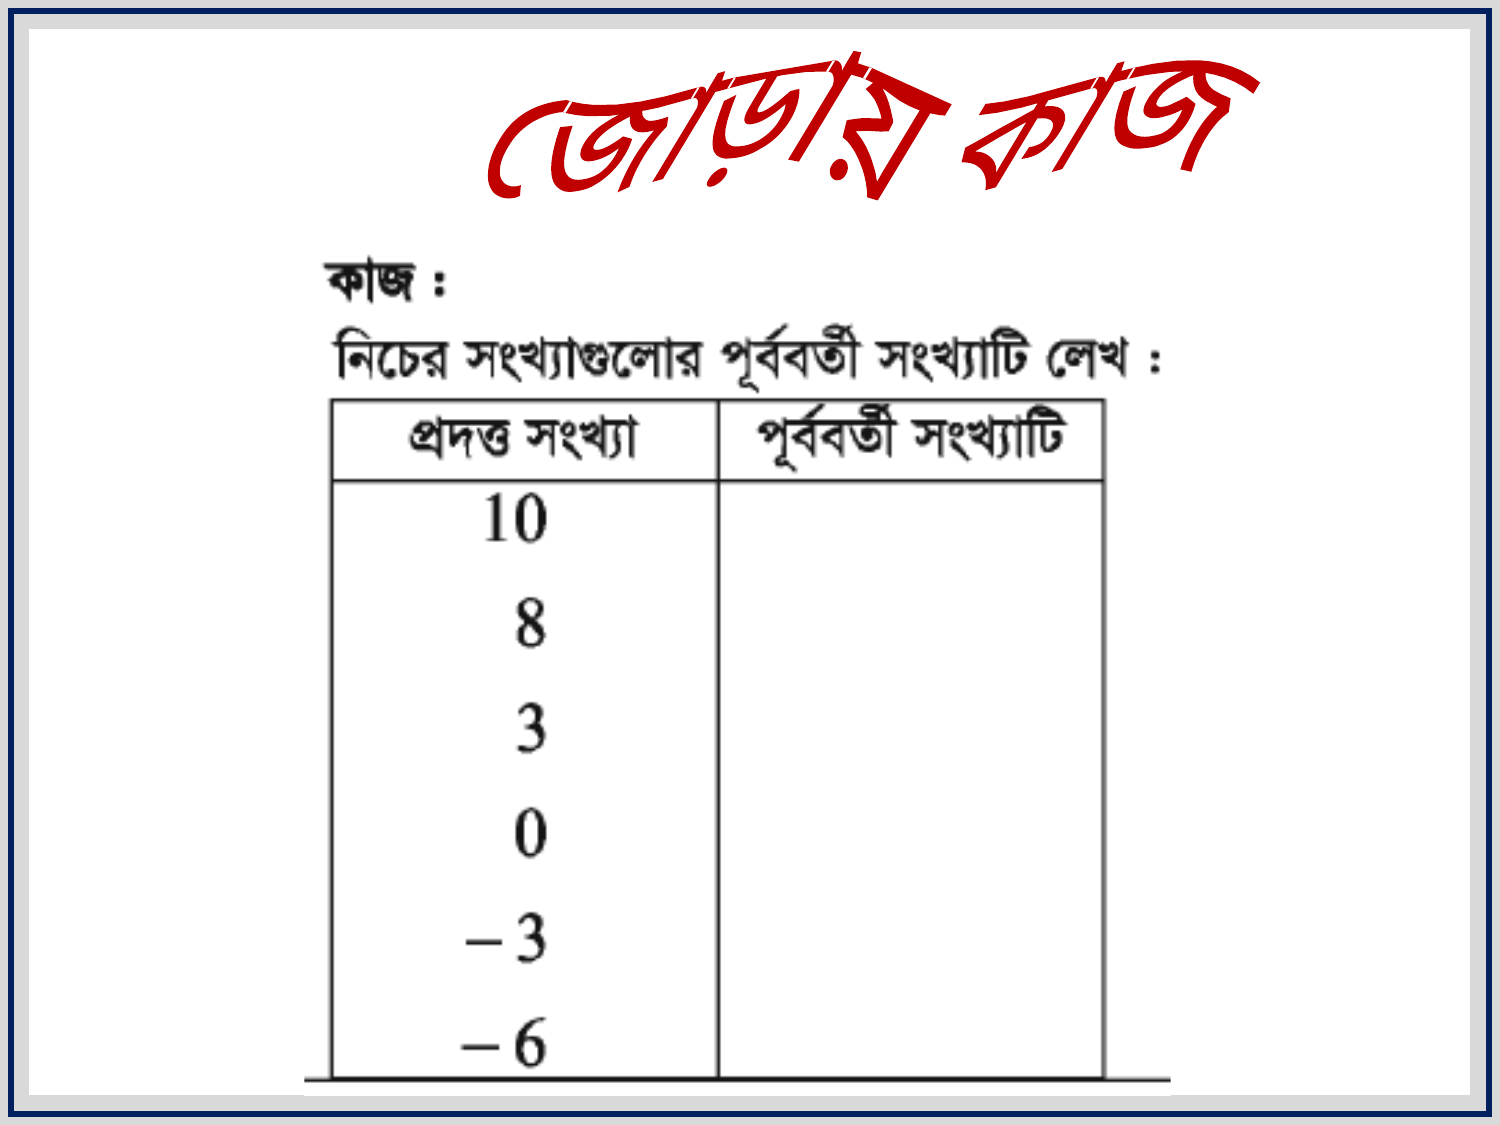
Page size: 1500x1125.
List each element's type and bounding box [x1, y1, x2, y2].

picture [304, 253, 1171, 1096]
